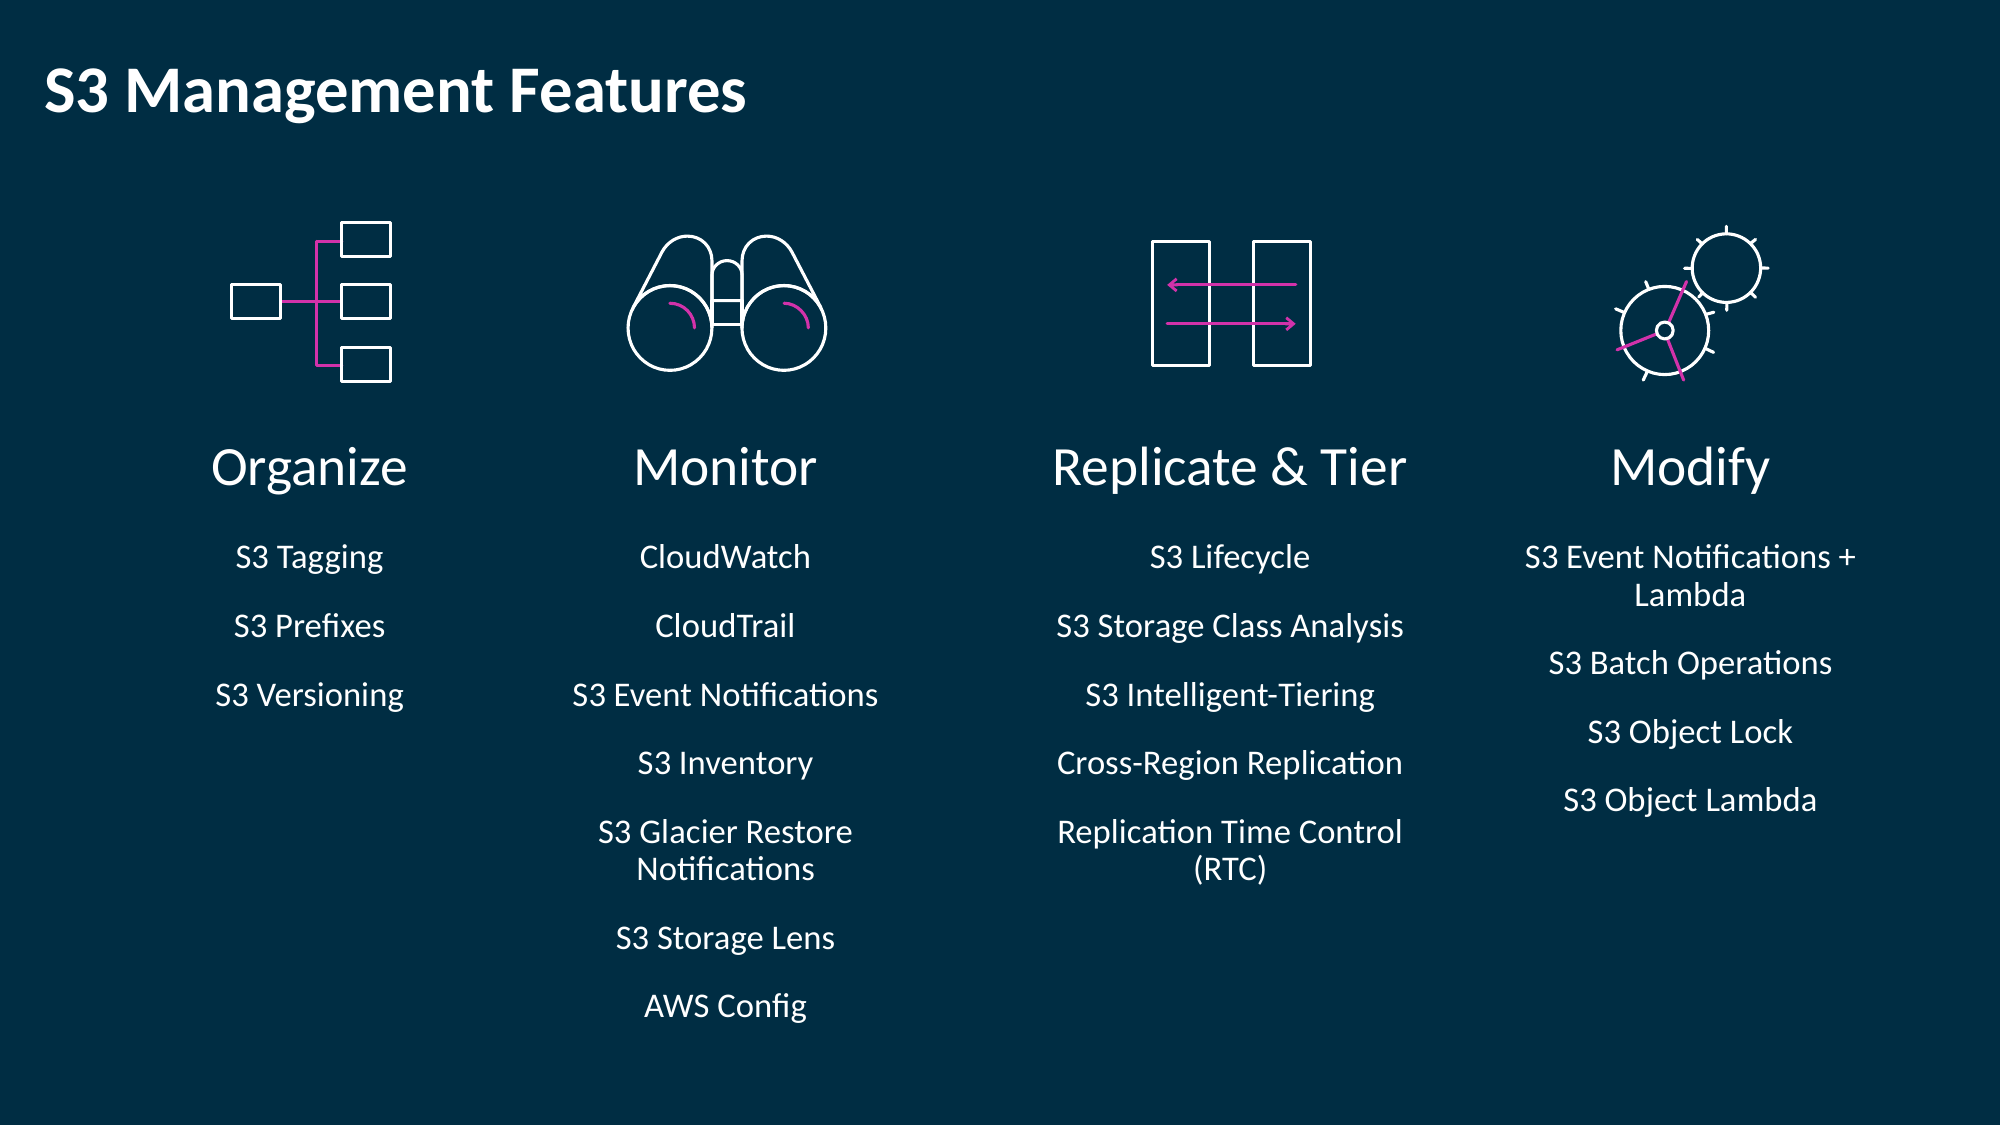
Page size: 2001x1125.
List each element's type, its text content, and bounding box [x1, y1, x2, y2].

text_box Replicate & Tier [1027, 417, 1433, 518]
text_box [1615, 225, 1769, 381]
text_box S3 Tagging S3 Prefixes S3 Versioning [90, 518, 506, 734]
text_box S3 Lifecycle S3 Storage Class Analysis S3 Intelligent-Tiering Cross-Region Replication Replication Time Control (RTC) [1011, 518, 1449, 909]
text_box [627, 235, 827, 371]
text_box S3 Event Notifications + Lambda S3 Batch Operations S3 Object Lock S3 Object Lambda [1471, 518, 1910, 840]
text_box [230, 222, 392, 383]
text_box CloudWatch CloudTrail S3 Event Notifications S3 Inventory S3 Glacier Restore Notifications S3 Storage Lens AWS Config [506, 518, 945, 1046]
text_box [1151, 240, 1312, 366]
text_box Modify [1584, 417, 1797, 518]
text_box Monitor [607, 417, 844, 518]
text_box Organize [185, 417, 434, 518]
text_box S3 Management Features [44, 47, 1957, 135]
